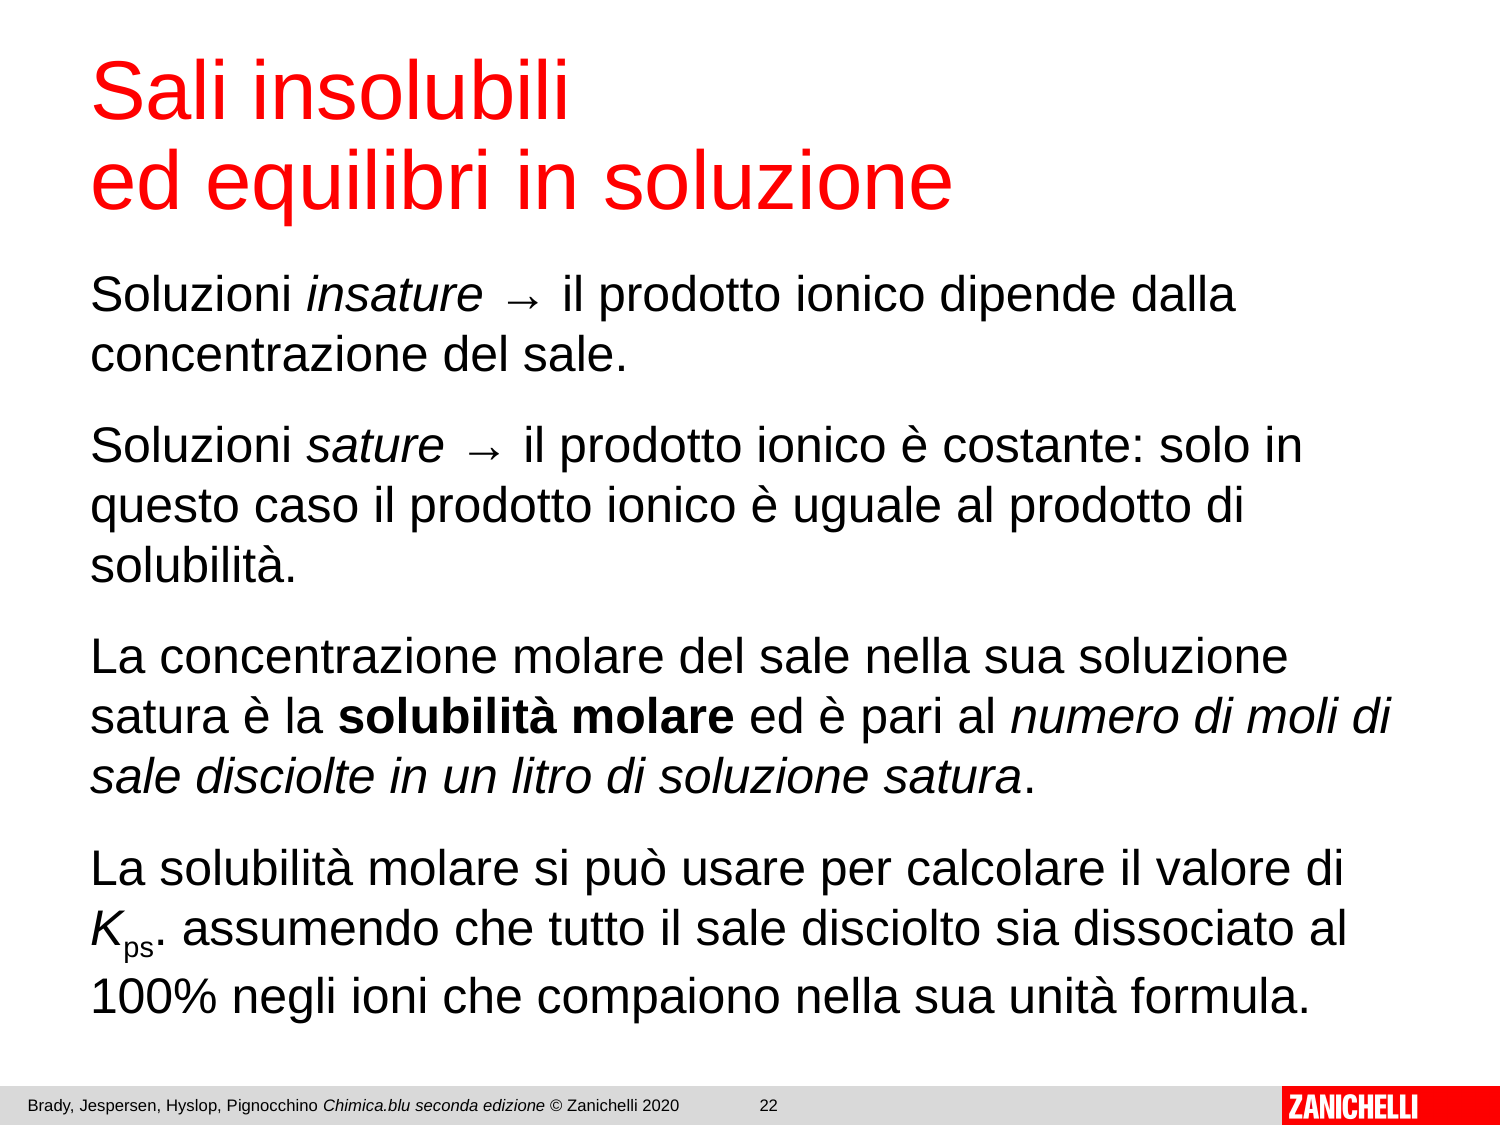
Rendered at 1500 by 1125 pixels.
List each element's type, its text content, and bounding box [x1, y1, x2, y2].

list Soluzioni insature → il prodotto ionico dipende dalla concentrazione del sale. Soluzioni sature → il prodotto ionico è costante: solo in questo caso il prodotto ionico è uguale al prodotto di solubilità. La concentrazione molare del sale nella sua soluzione satura è la solubilità molare ed è pari al numero di moli di sale disciolte in un litro di soluzione satura. La solubilità molare si può usare per calcolare il valore di Kps. assumendo che tutto il sale disciolto sia dissociato al 100% negli ioni che compaiono nella sua unità formula. [75, 253, 1424, 1063]
footer Brady, Jespersen, Hyslop, Pignocchino Chimica.blu seconda edizione © Zanichelli 2020 [12, 1086, 857, 1125]
title Sali insolubili ed equilibri in soluzione [75, 62, 1424, 213]
picture [1282, 1086, 1500, 1125]
